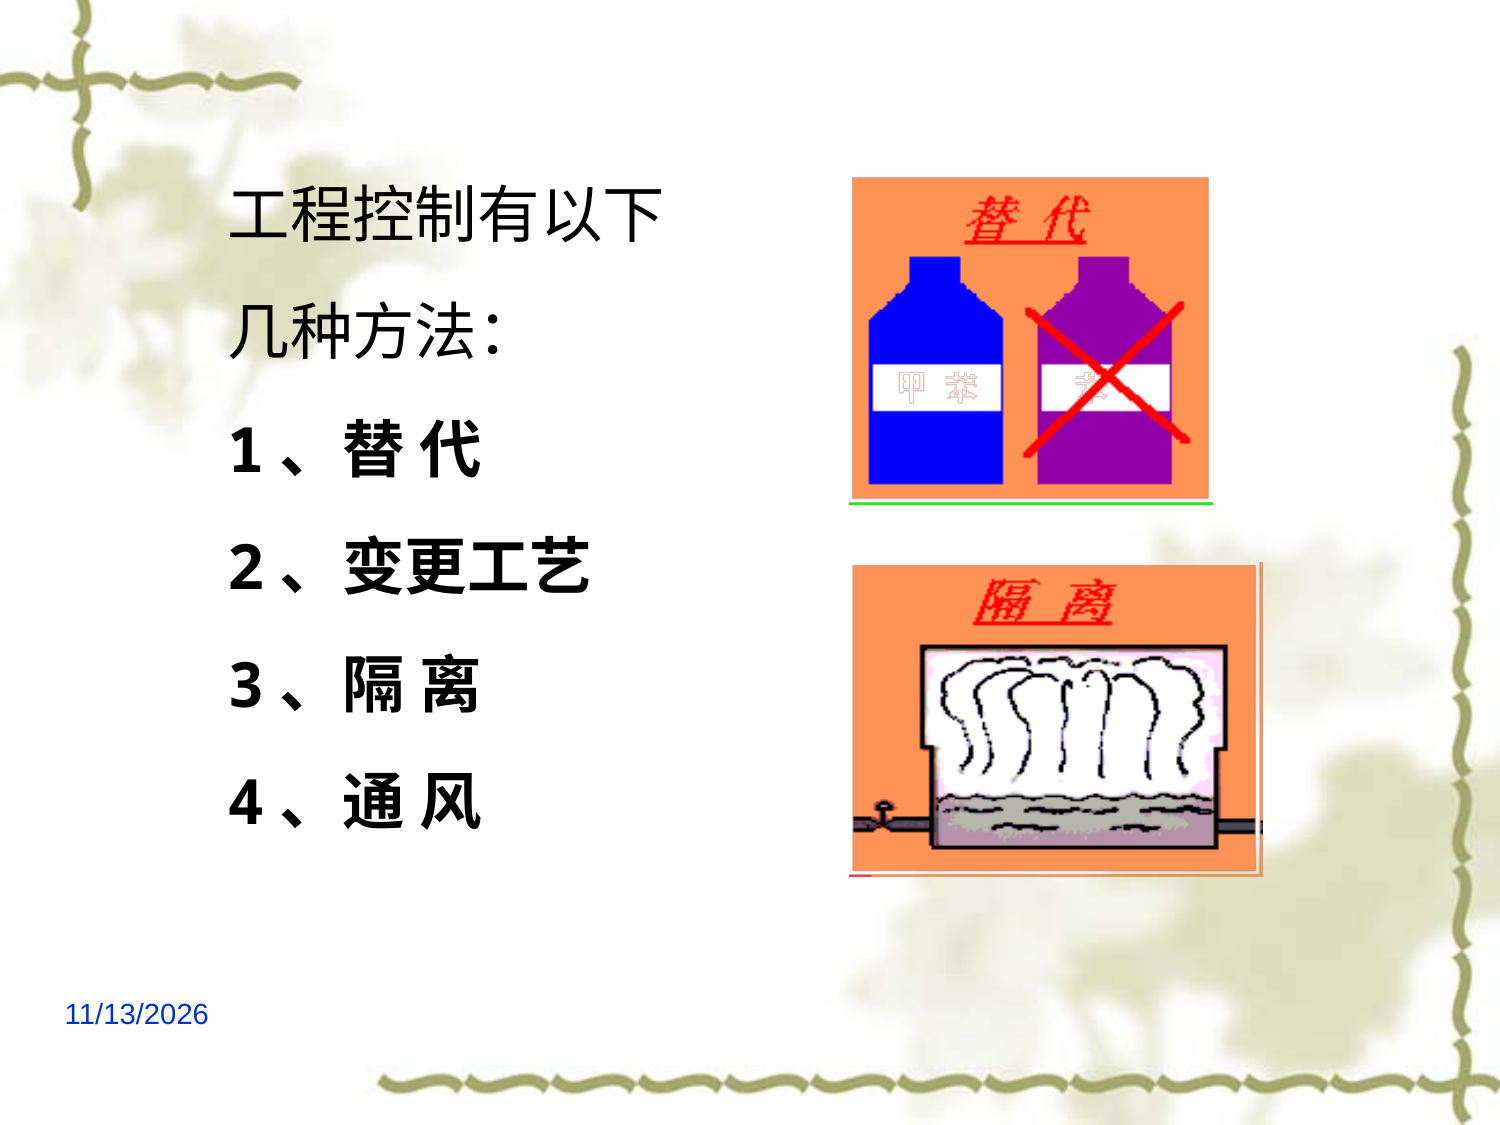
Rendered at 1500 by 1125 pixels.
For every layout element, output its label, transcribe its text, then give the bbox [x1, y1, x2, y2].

list 工程控制有以下 几种方法： 1、替 代 2、变更工艺 3、隔 离 4、通 风 [212, 137, 838, 938]
picture [0, 0, 1500, 1125]
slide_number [49, 987, 426, 1066]
